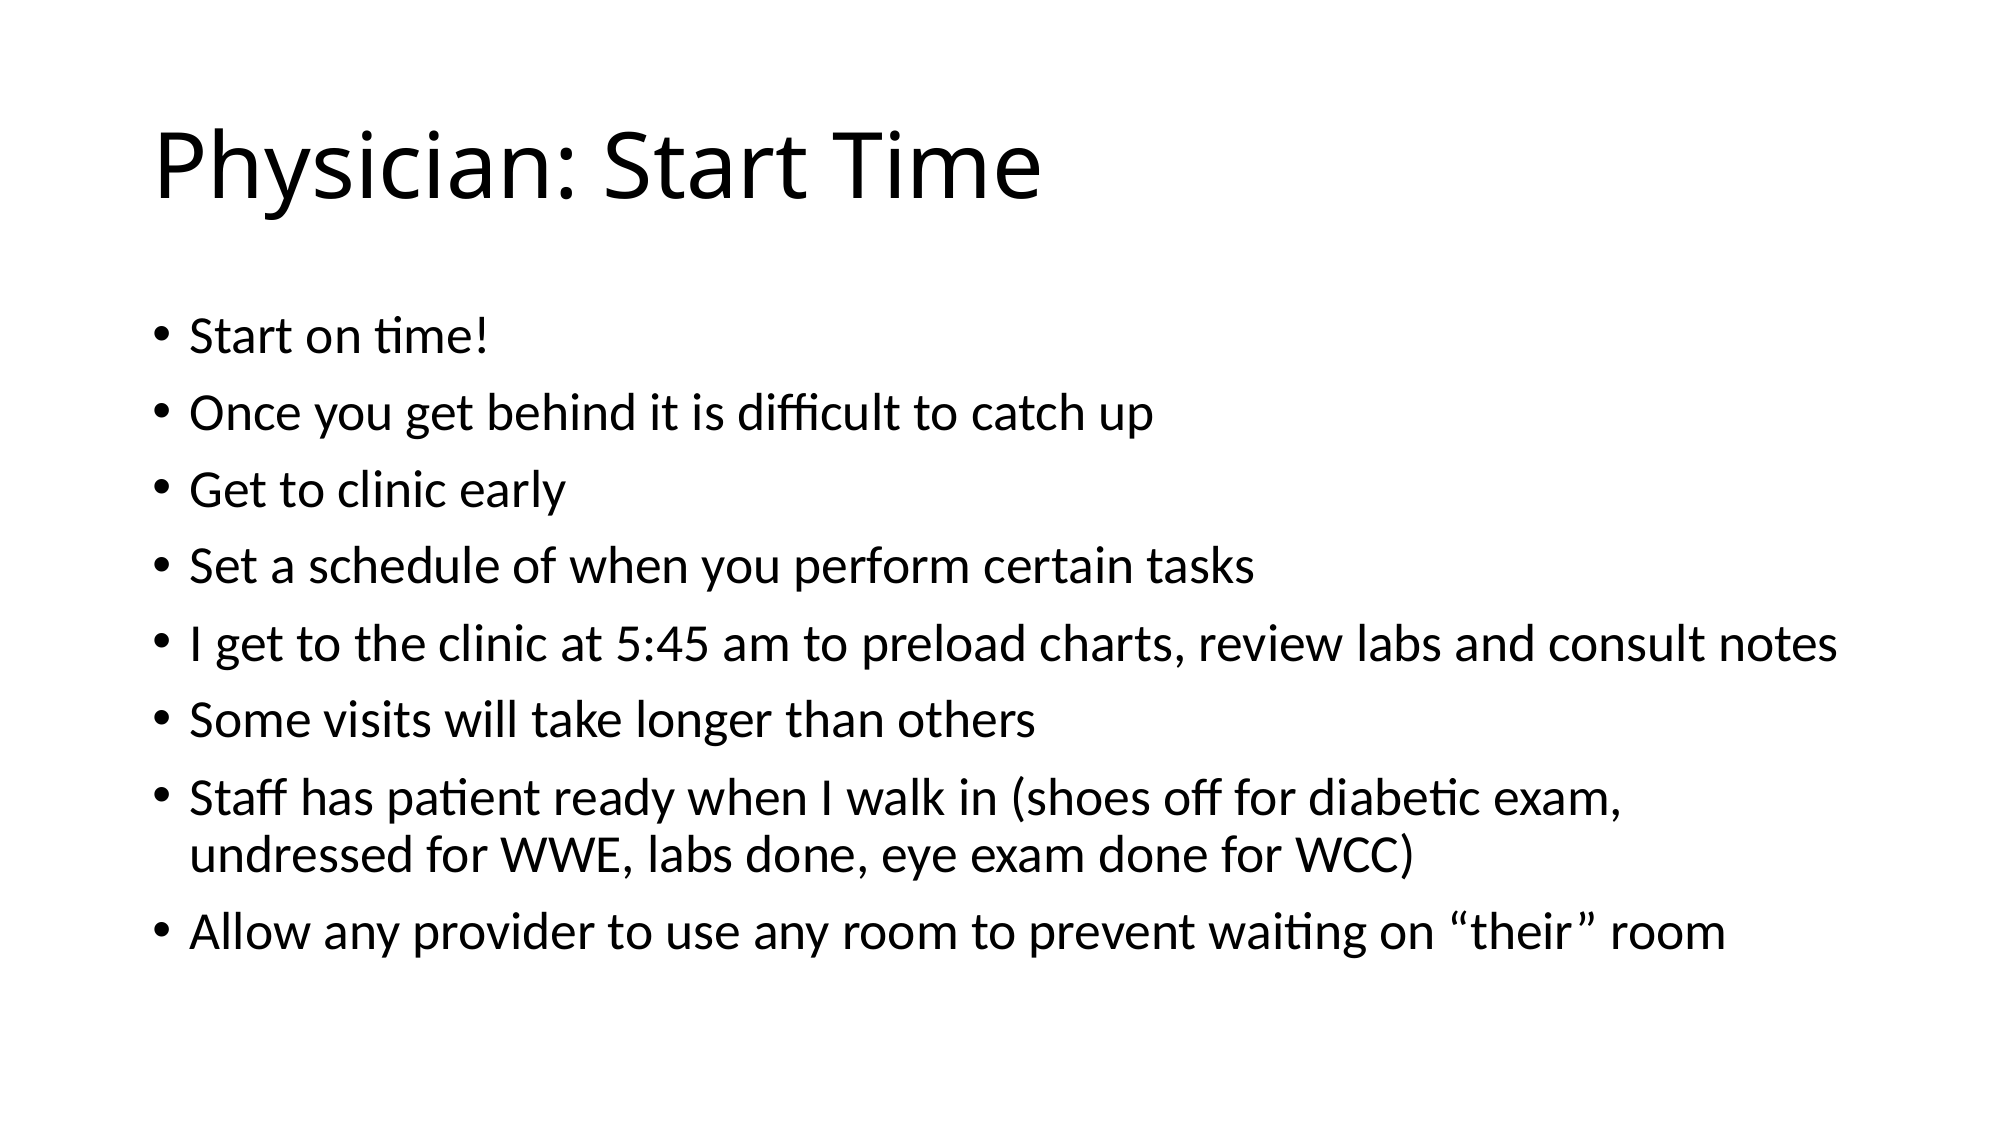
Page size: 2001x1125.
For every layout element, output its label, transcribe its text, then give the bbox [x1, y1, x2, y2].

list Start on time! Once you get behind it is difficult to catch up Get to clinic early Set a schedule of when you perform certain tasks I get to the clinic at 5:45 am to preload charts, review labs and consult notes Some visits will take longer than others Staff has patient ready when I walk in (shoes off for diabetic exam, undressed for WWE, labs done, eye exam done for WCC) Allow any provider to use any room to prevent waiting on “their” room [137, 299, 1863, 1014]
title Physician: Start Time [137, 59, 1863, 278]
